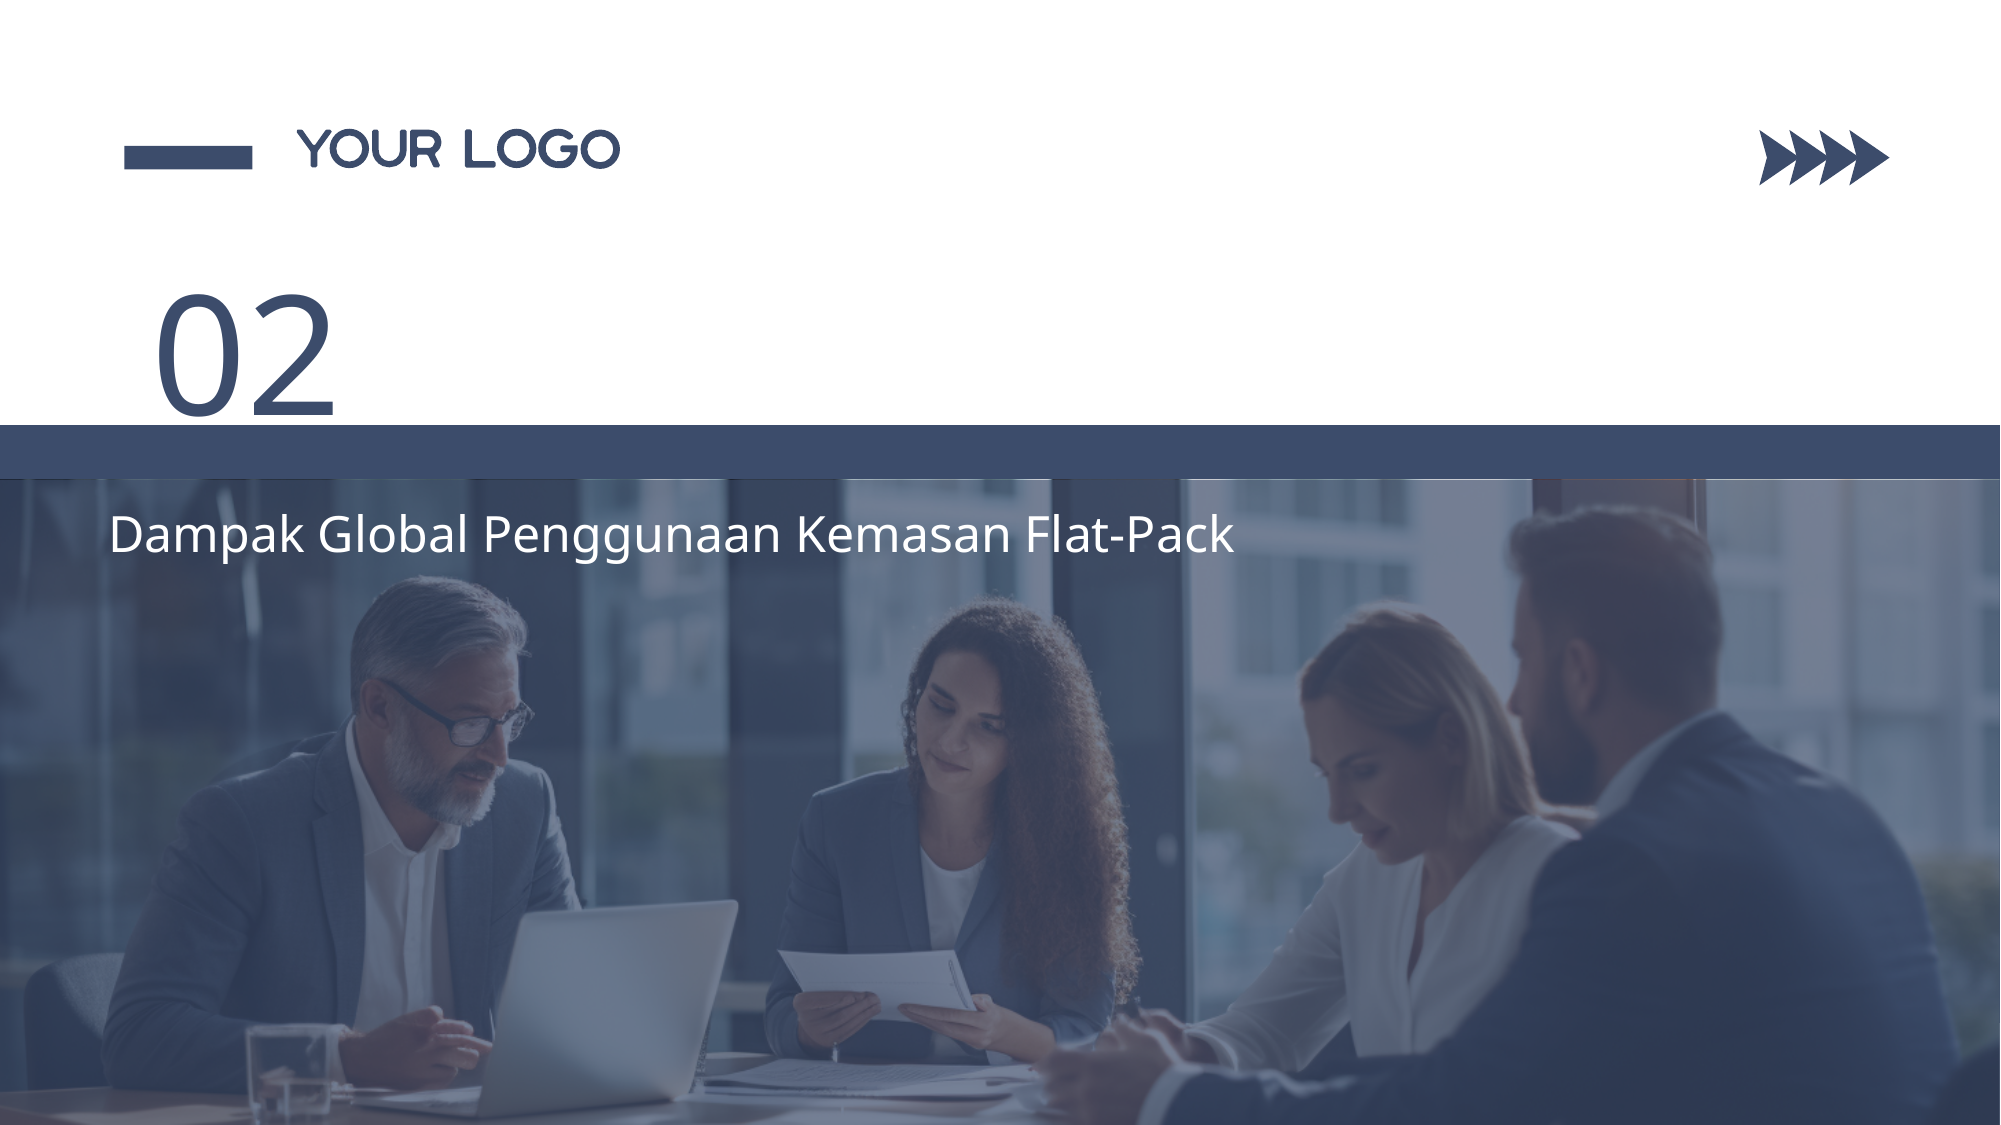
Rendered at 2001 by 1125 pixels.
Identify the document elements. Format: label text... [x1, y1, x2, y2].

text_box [1759, 129, 1890, 186]
text_box [296, 129, 332, 168]
text_box [410, 129, 442, 168]
text_box [329, 128, 370, 169]
text_box [580, 129, 620, 169]
text_box [538, 128, 578, 169]
text_box [372, 129, 407, 168]
picture [0, 479, 2000, 1125]
text_box [0, 425, 2000, 479]
text_box [497, 128, 537, 169]
text_box [124, 145, 253, 170]
text_box 02 [108, 248, 809, 449]
text_box [464, 129, 496, 168]
